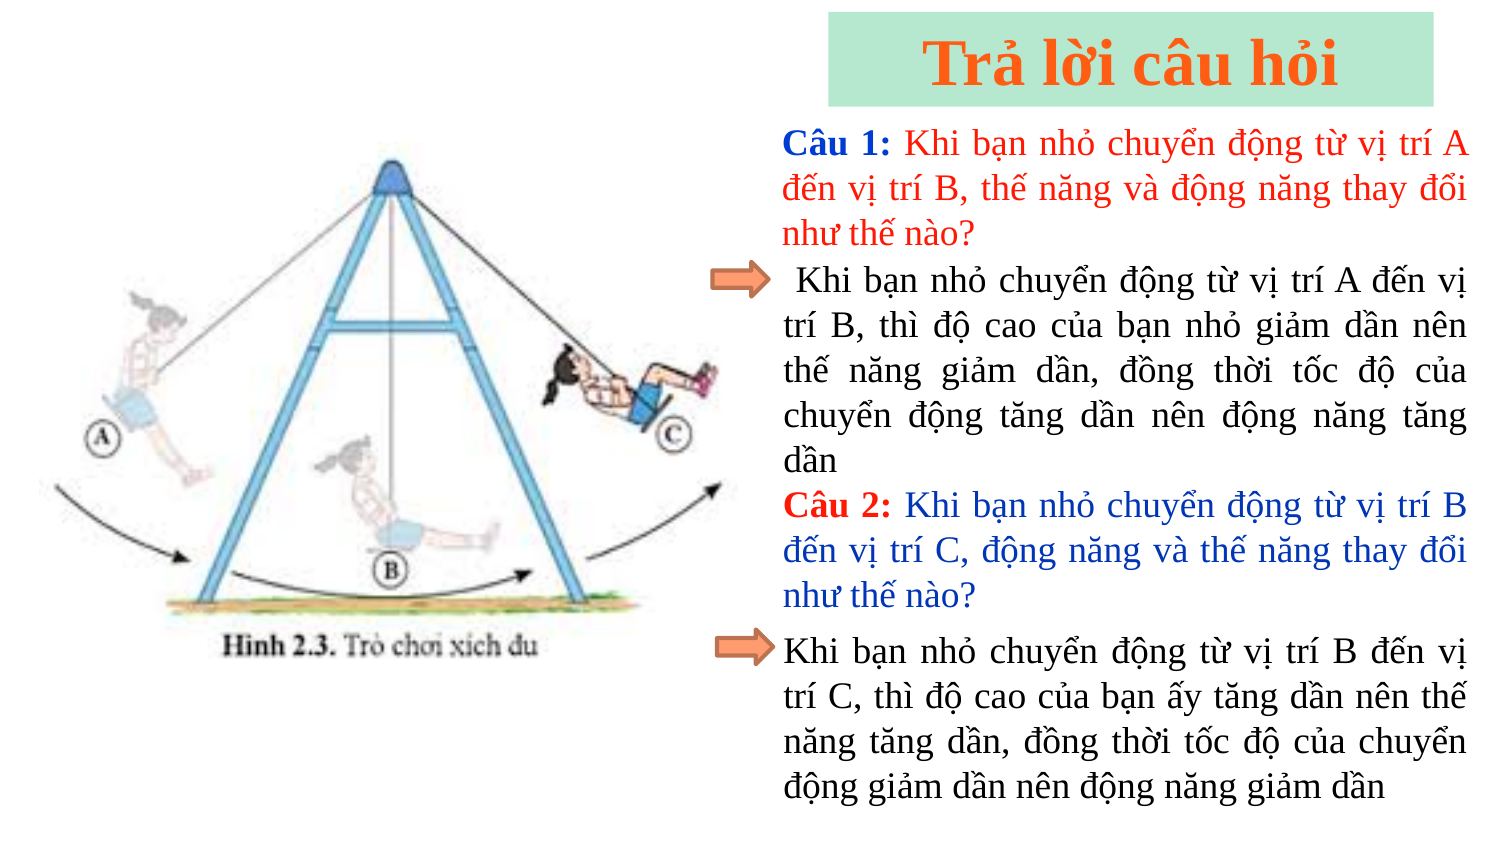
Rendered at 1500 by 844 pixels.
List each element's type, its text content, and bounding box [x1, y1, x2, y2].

text_box [742, 259, 771, 299]
text_box Câu 1: Khi bạn nhỏ chuyển động từ vị trí A đến vị trí B, thế năng và động năng thay đổi như thế nào? [767, 110, 1483, 260]
text_box Khi bạn nhỏ chuyển động từ vị trí B đến vị trí C, thì độ cao của bạn ấy tăng dần nên thế năng tăng dần, đồng thời tốc độ của chuyển động giảm dần nên động năng giảm dần [768, 618, 1483, 814]
text_box Trả lời câu hỏi [828, 11, 1434, 107]
text_box [742, 627, 776, 667]
picture [38, 142, 739, 681]
text_box Khi bạn nhỏ chuyển động từ vị trí A đến vị trí B, thì độ cao của bạn nhỏ giảm dần nên thế năng giảm dần, đồng thời tốc độ của chuyển động tăng dần nên động năng tăng dần [768, 247, 1483, 472]
text_box Câu 2: Khi bạn nhỏ chuyển động từ vị trí B đến vị trí C, động năng và thế năng thay đổi như thế nào? [768, 472, 1483, 618]
